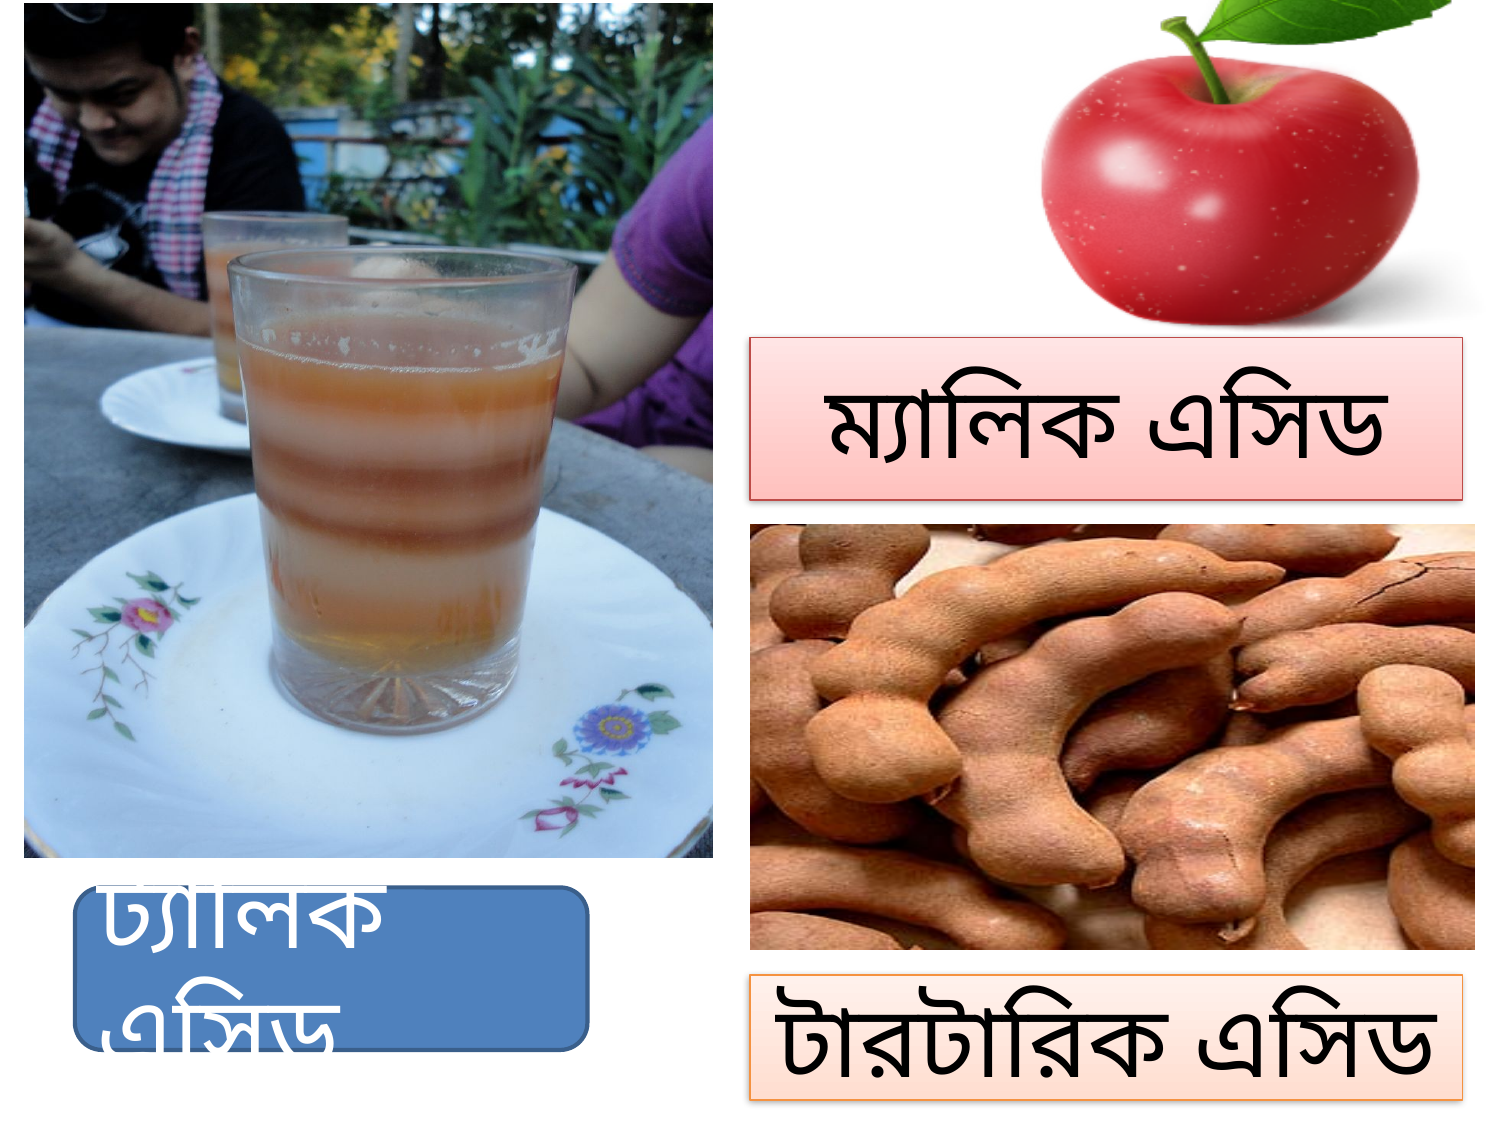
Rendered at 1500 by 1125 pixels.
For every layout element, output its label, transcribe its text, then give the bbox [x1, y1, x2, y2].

text_box টারটারিক এসিড [749, 974, 1463, 1101]
picture [962, 0, 1500, 338]
picture [749, 524, 1476, 951]
picture [24, 3, 713, 858]
text_box ট্যালিক এসিড [72, 885, 590, 1053]
text_box ম্যালিক এসিড [749, 337, 1463, 501]
